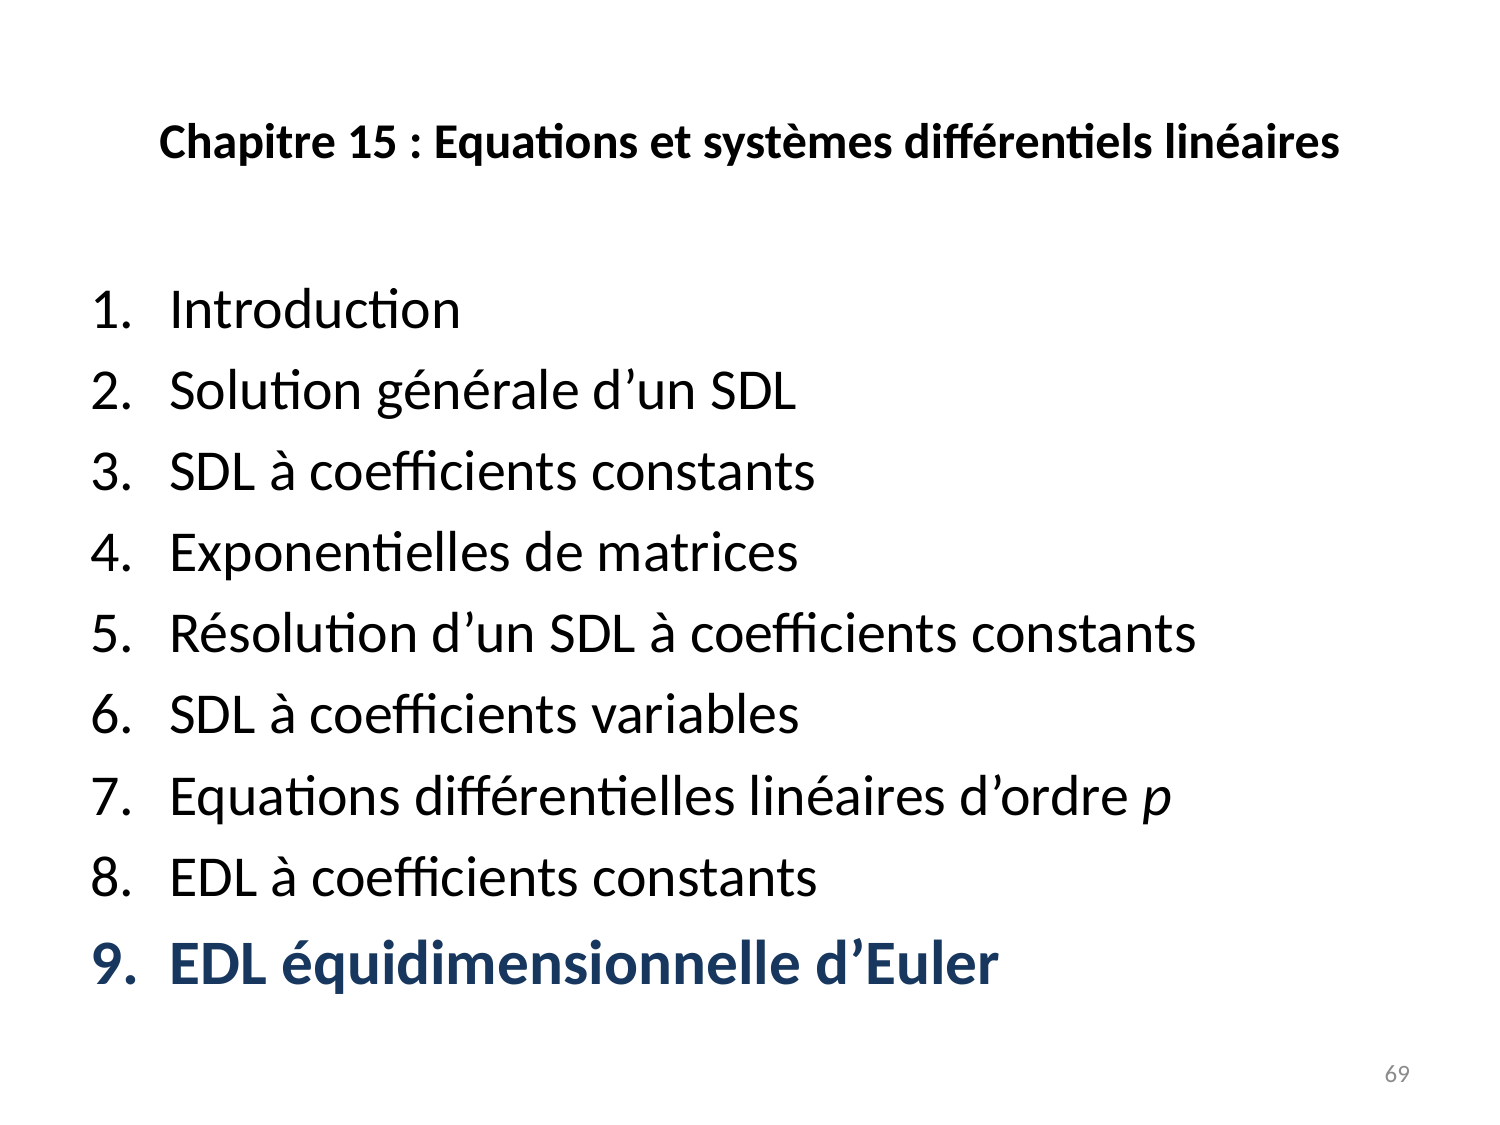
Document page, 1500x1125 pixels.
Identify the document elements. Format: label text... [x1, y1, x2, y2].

slide_number 69 [1074, 1042, 1425, 1103]
title Chapitre 15 : Equations et systèmes différentiels linéaires [75, 45, 1425, 233]
list Introduction Solution générale d’un SDL SDL à coefficients constants Exponentielles de matrices Résolution d’un SDL à coefficients constants SDL à coefficients variables Equations différentielles linéaires d’ordre p EDL à coefficients constants EDL équidimensionnelle d’Euler [75, 262, 1425, 1005]
